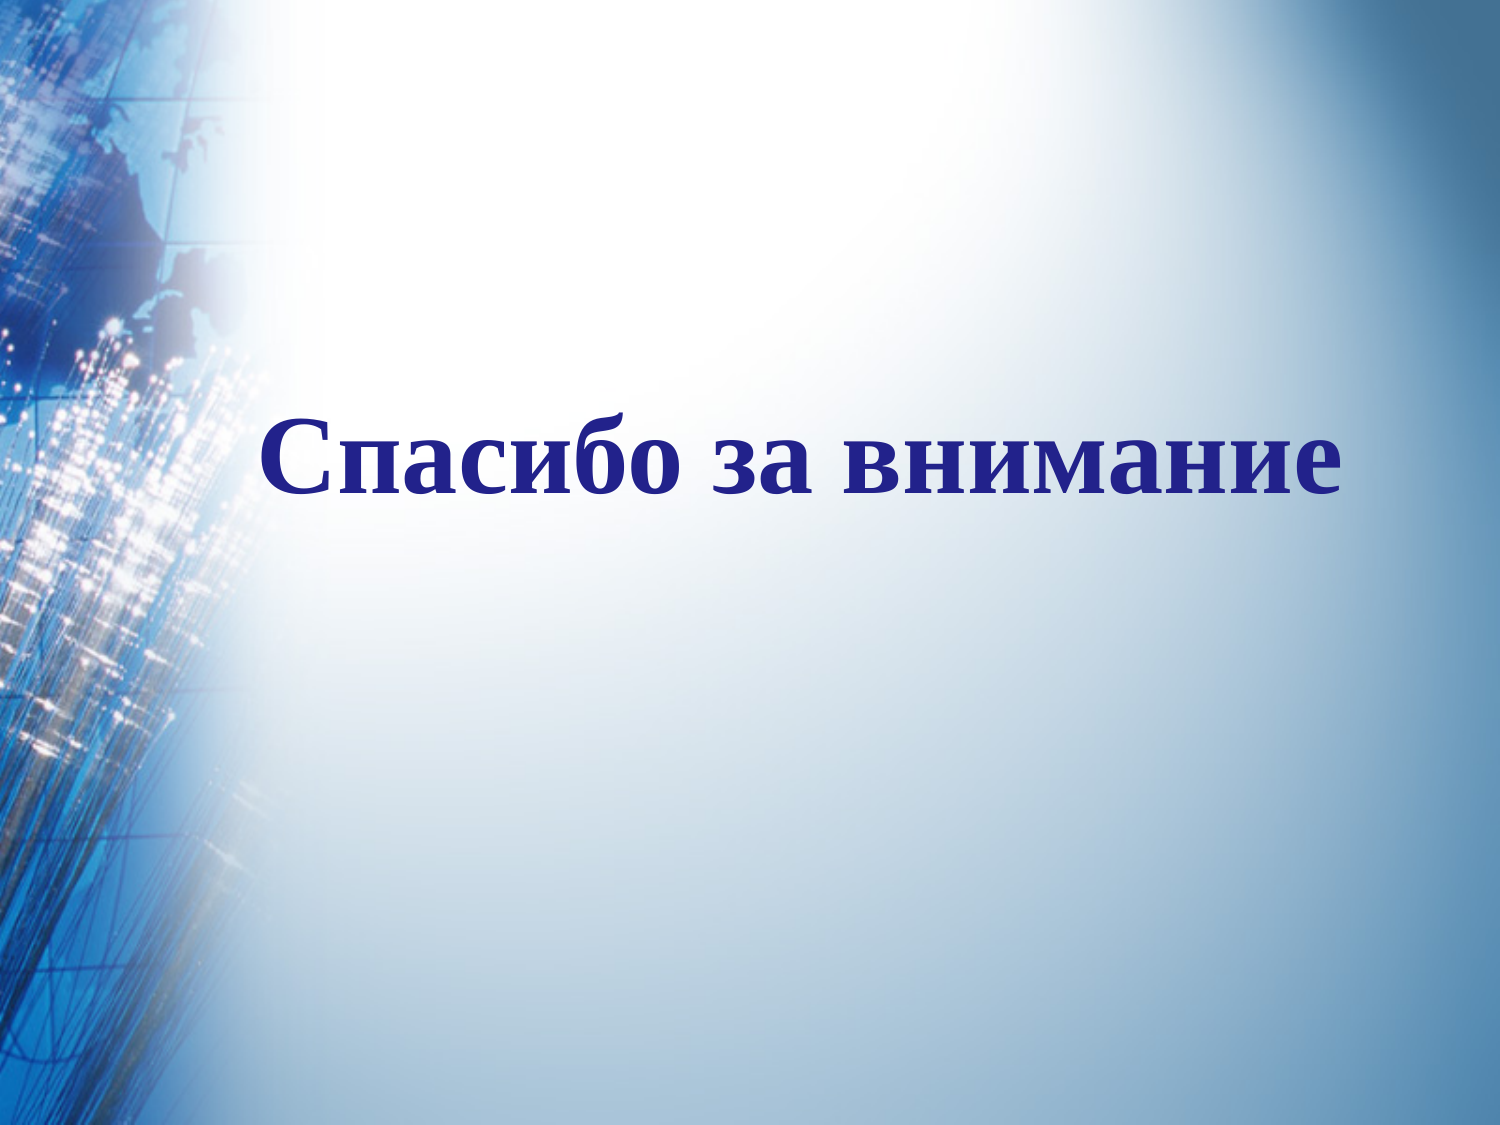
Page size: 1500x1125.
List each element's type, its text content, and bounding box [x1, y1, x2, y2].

picture [0, 0, 1500, 1125]
title Спасибо за внимание [212, 49, 1388, 188]
